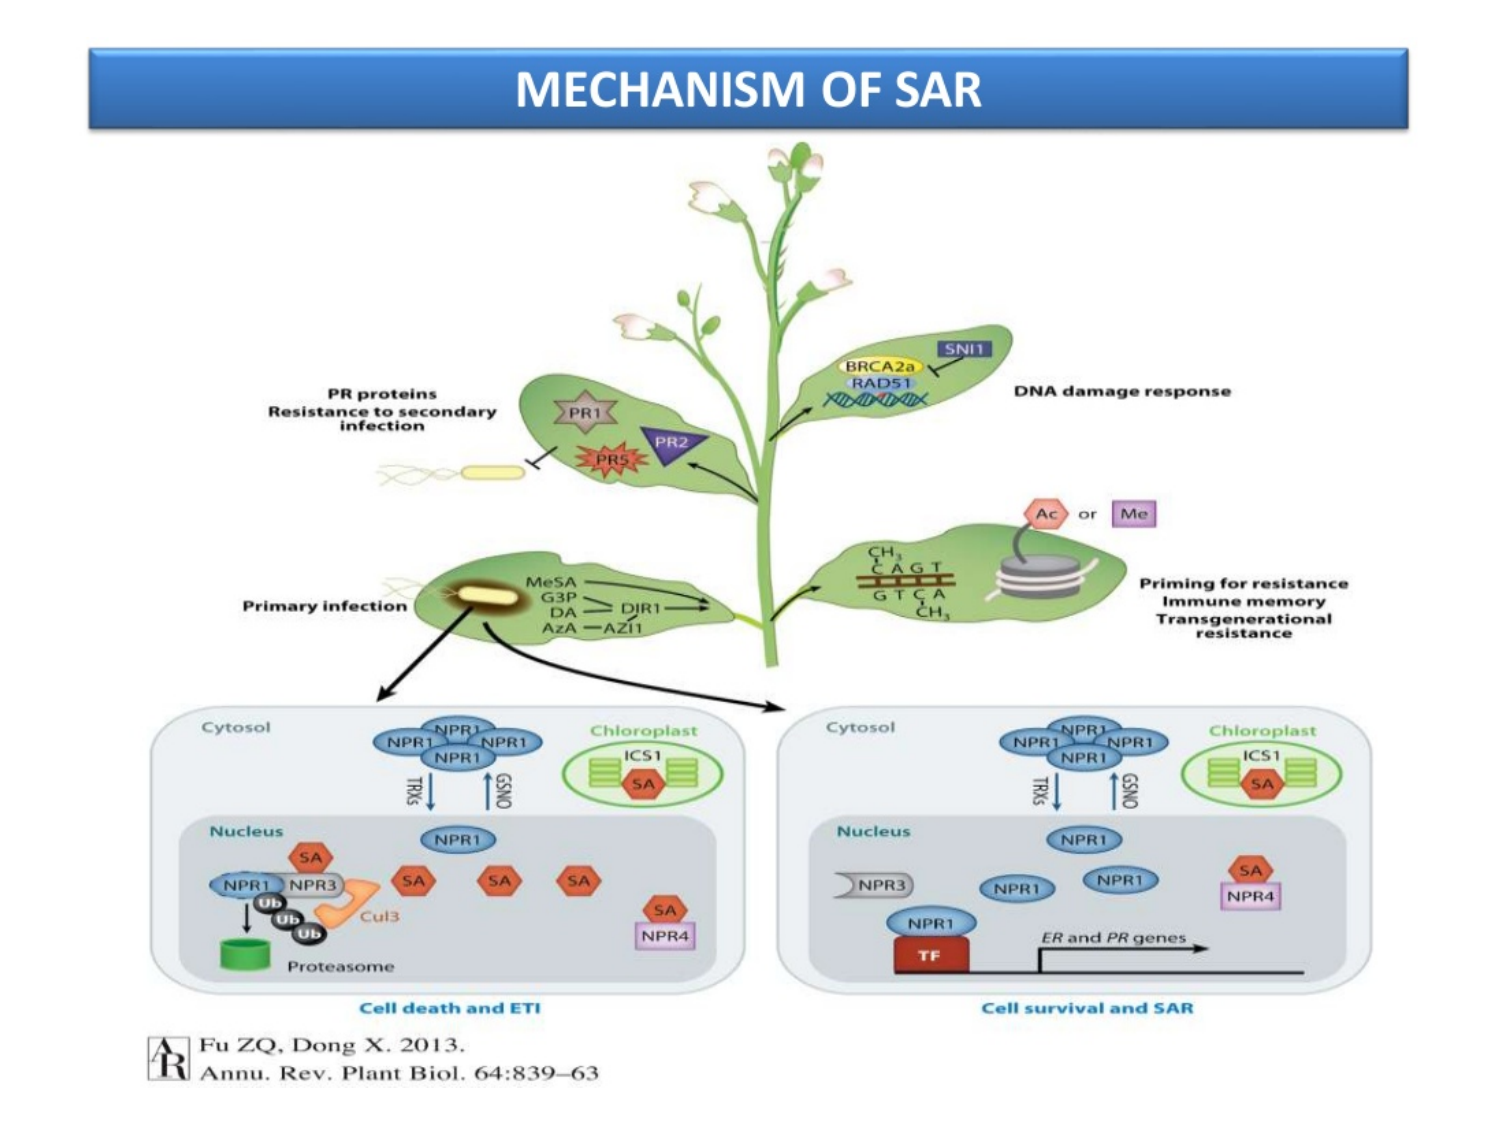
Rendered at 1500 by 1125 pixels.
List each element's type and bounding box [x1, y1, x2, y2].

picture [49, 37, 1418, 1088]
